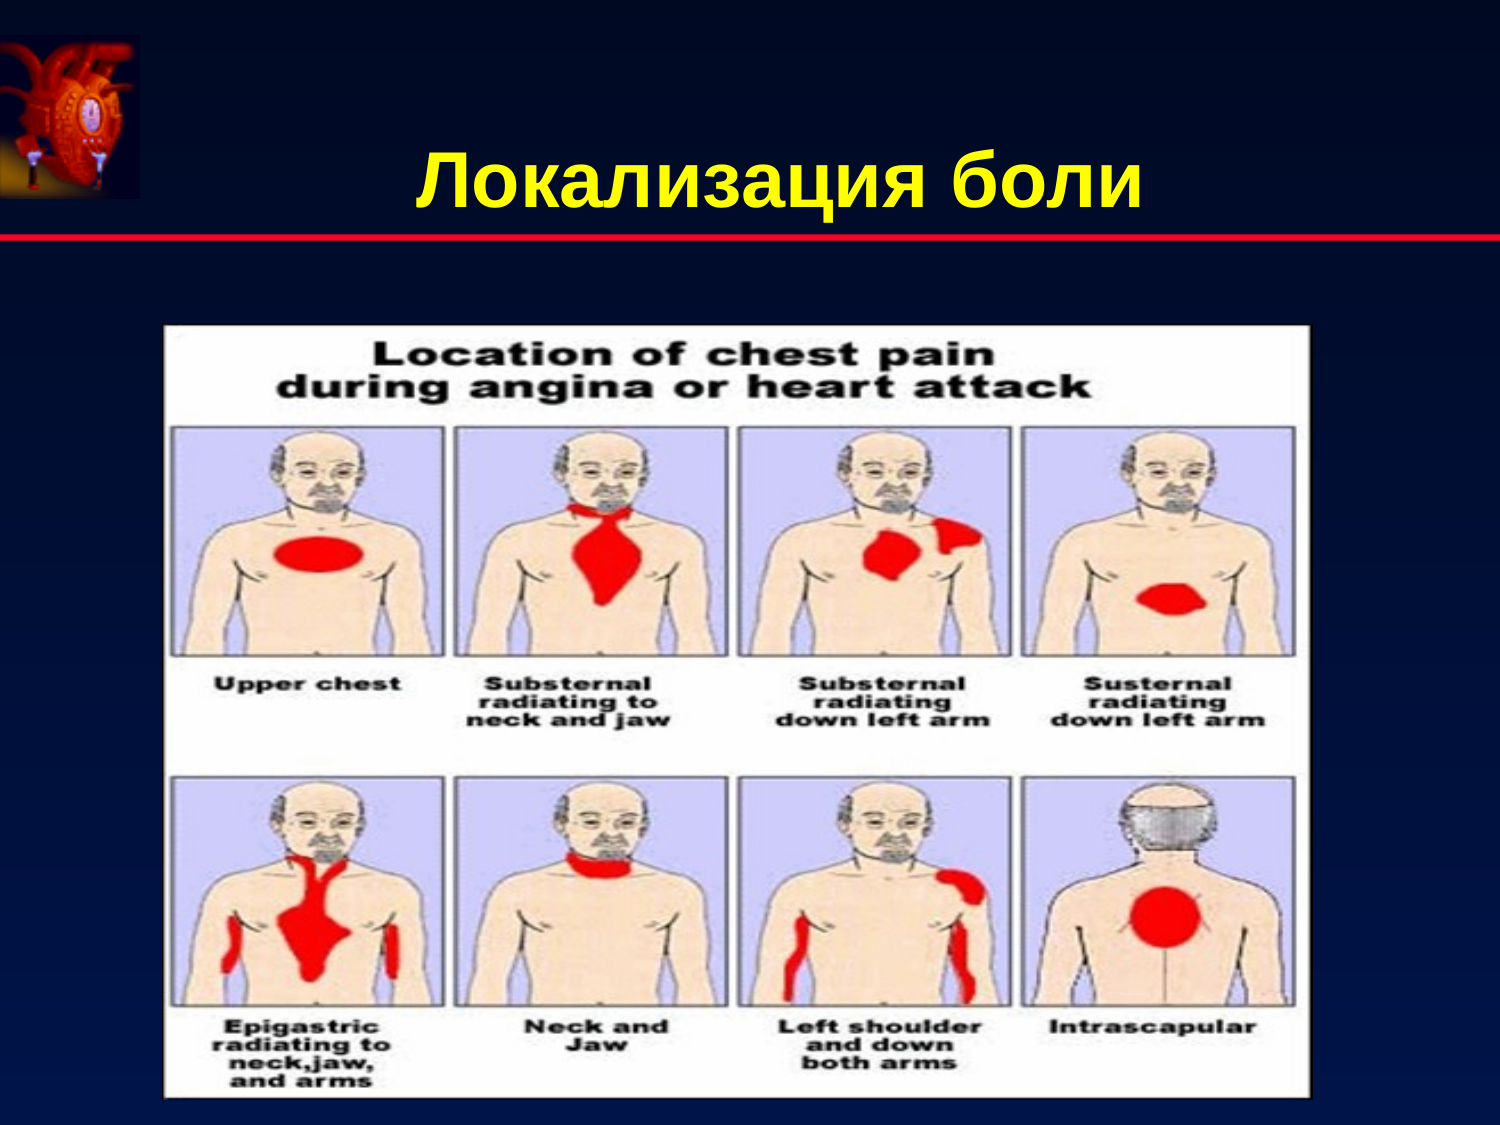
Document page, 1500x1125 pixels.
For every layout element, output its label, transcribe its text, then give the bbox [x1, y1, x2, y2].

picture [0, 35, 140, 199]
title Локализация боли [137, 45, 1425, 233]
picture [162, 324, 1313, 1101]
